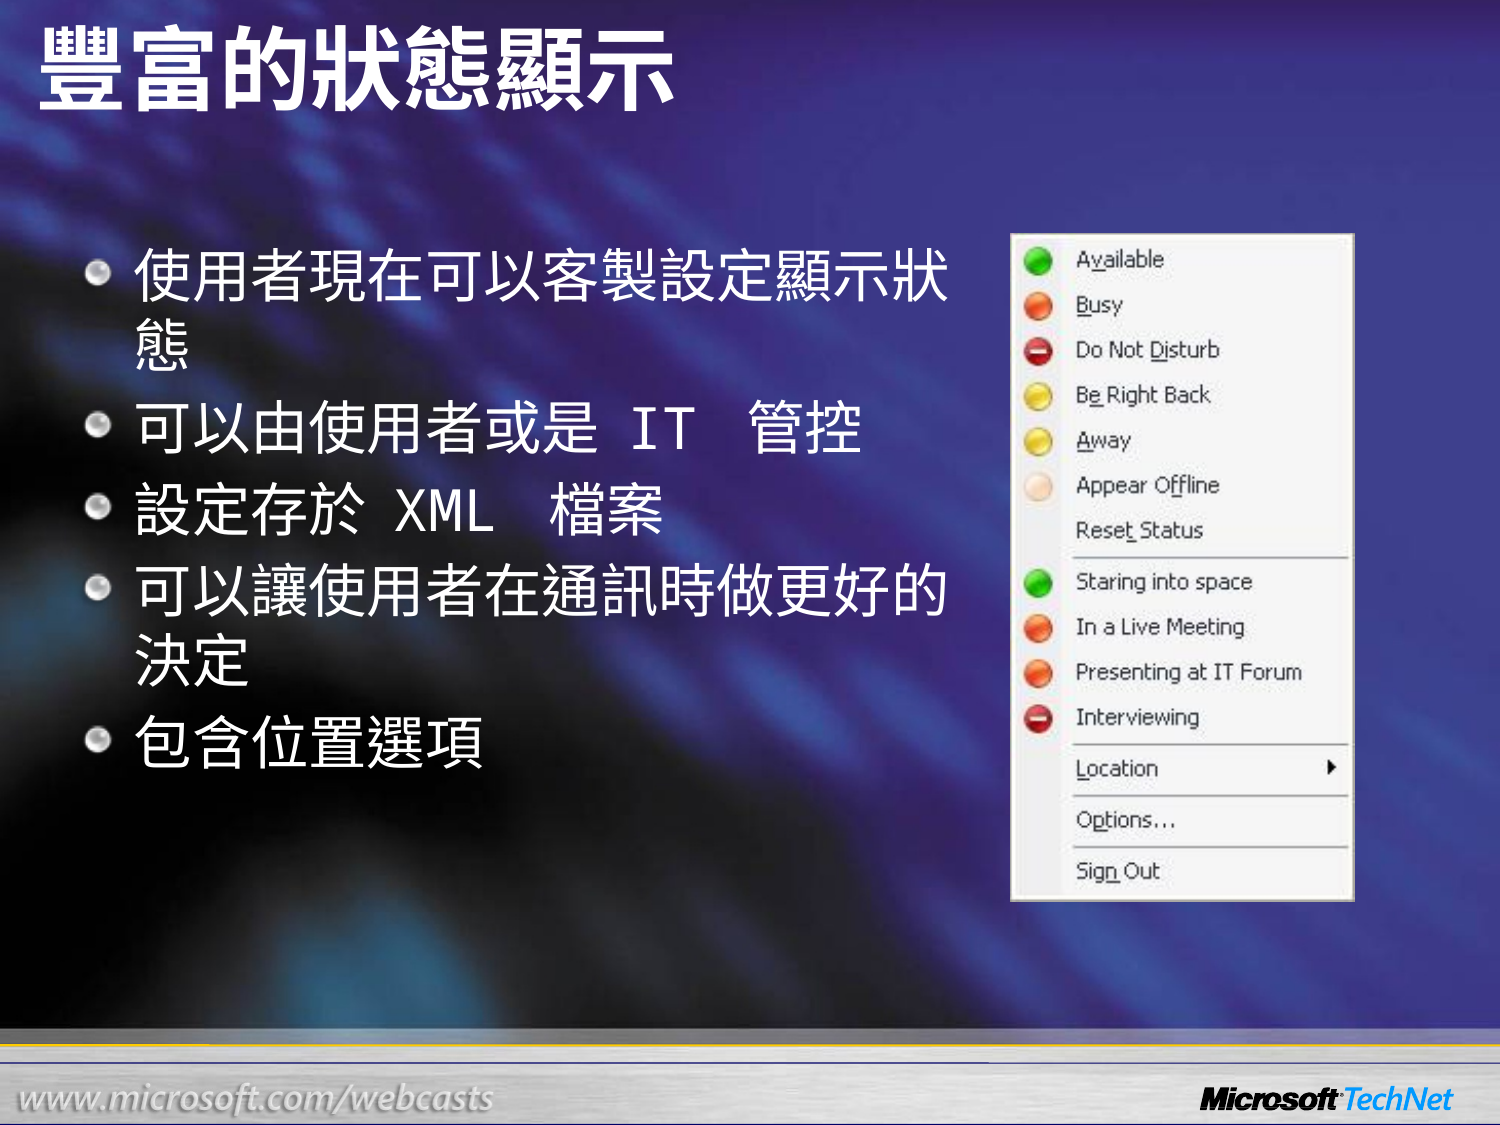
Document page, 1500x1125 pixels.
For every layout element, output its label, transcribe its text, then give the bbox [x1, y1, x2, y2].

picture [0, 0, 1500, 1044]
picture [0, 1064, 1500, 1123]
list 使用者現在可以客製設定顯示狀態 可以由使用者或是 IT 管控 設定存於 XML 檔案 可以讓使用者在通訊時做更好的決定 包含位置選項 [62, 231, 973, 813]
title 豐富的狀態顯示 [20, 20, 1500, 130]
picture [0, 1047, 1500, 1062]
